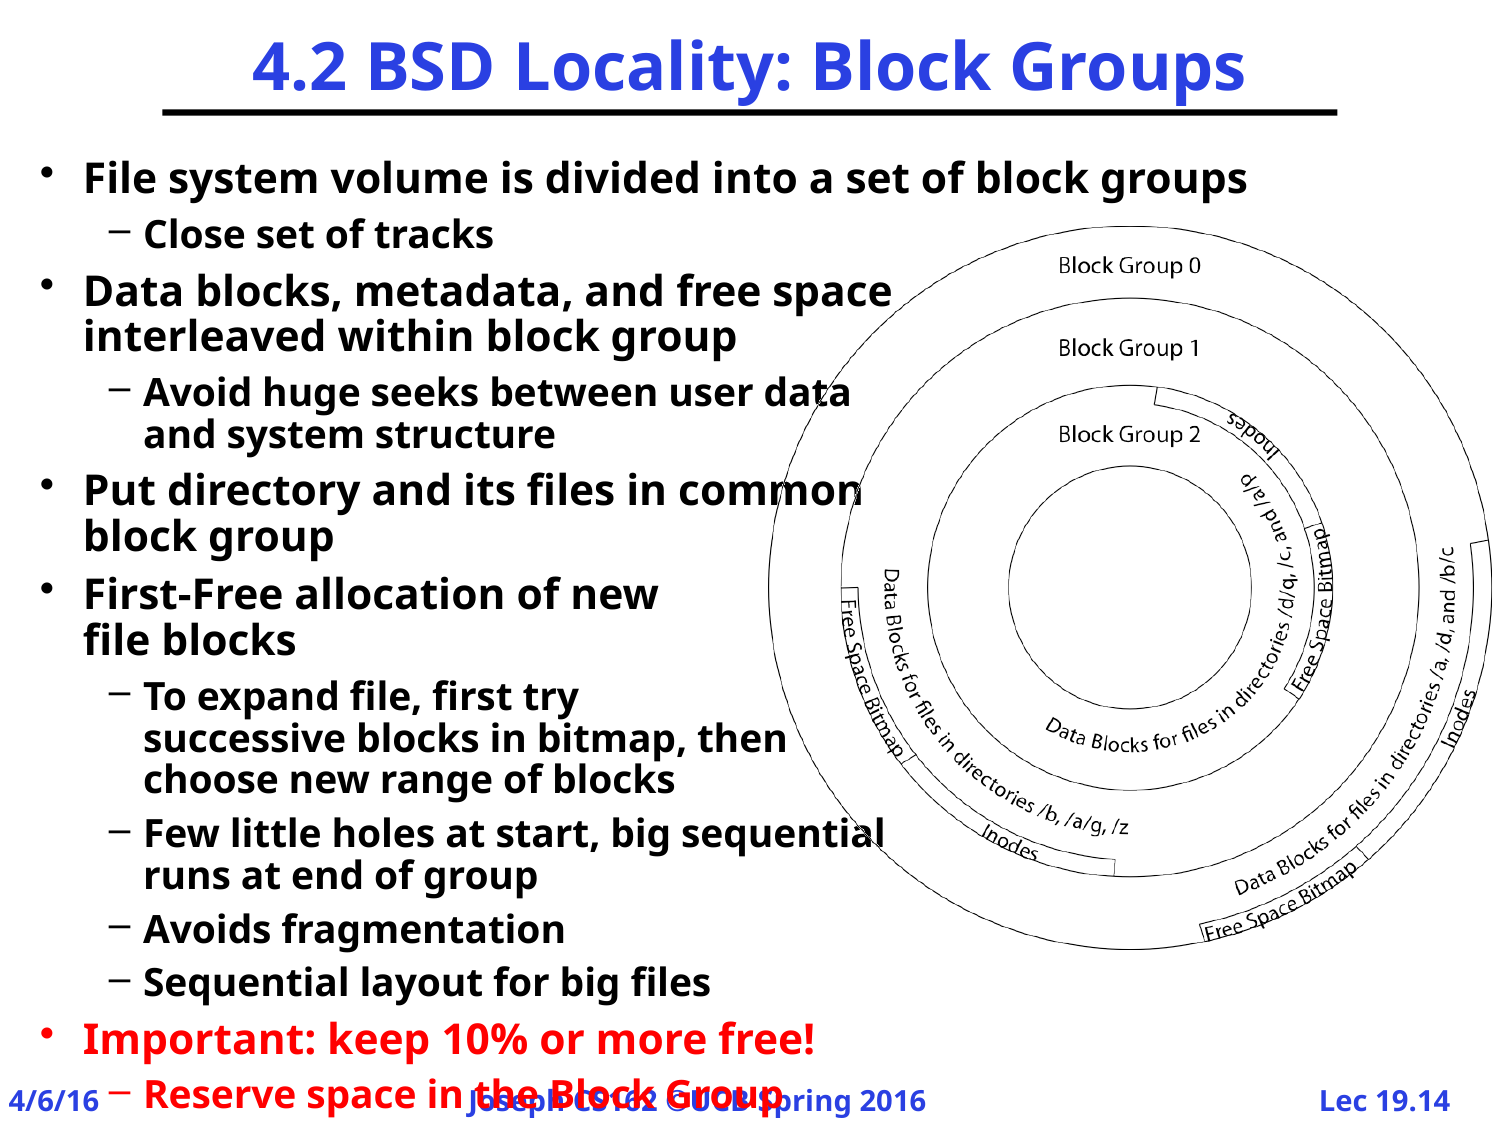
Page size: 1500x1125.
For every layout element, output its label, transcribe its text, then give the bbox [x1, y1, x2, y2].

picture [766, 212, 1500, 958]
title 4.2 BSD Locality: Block Groups [162, 24, 1338, 113]
list File system volume is divided into a set of block groups Close set of tracks Data blocks, metadata, and free space interleaved within block group Avoid huge seeks between user data and system structure Put directory and its files in common block group First-Free allocation of new file blocks To expand file, first try successive blocks in bitmap, then choose new range of blocks Few little holes at start, big sequential runs at end of group Avoids fragmentation Sequential layout for big files Important: keep 10% or more free! Reserve space in the Block Group [24, 149, 1388, 1125]
